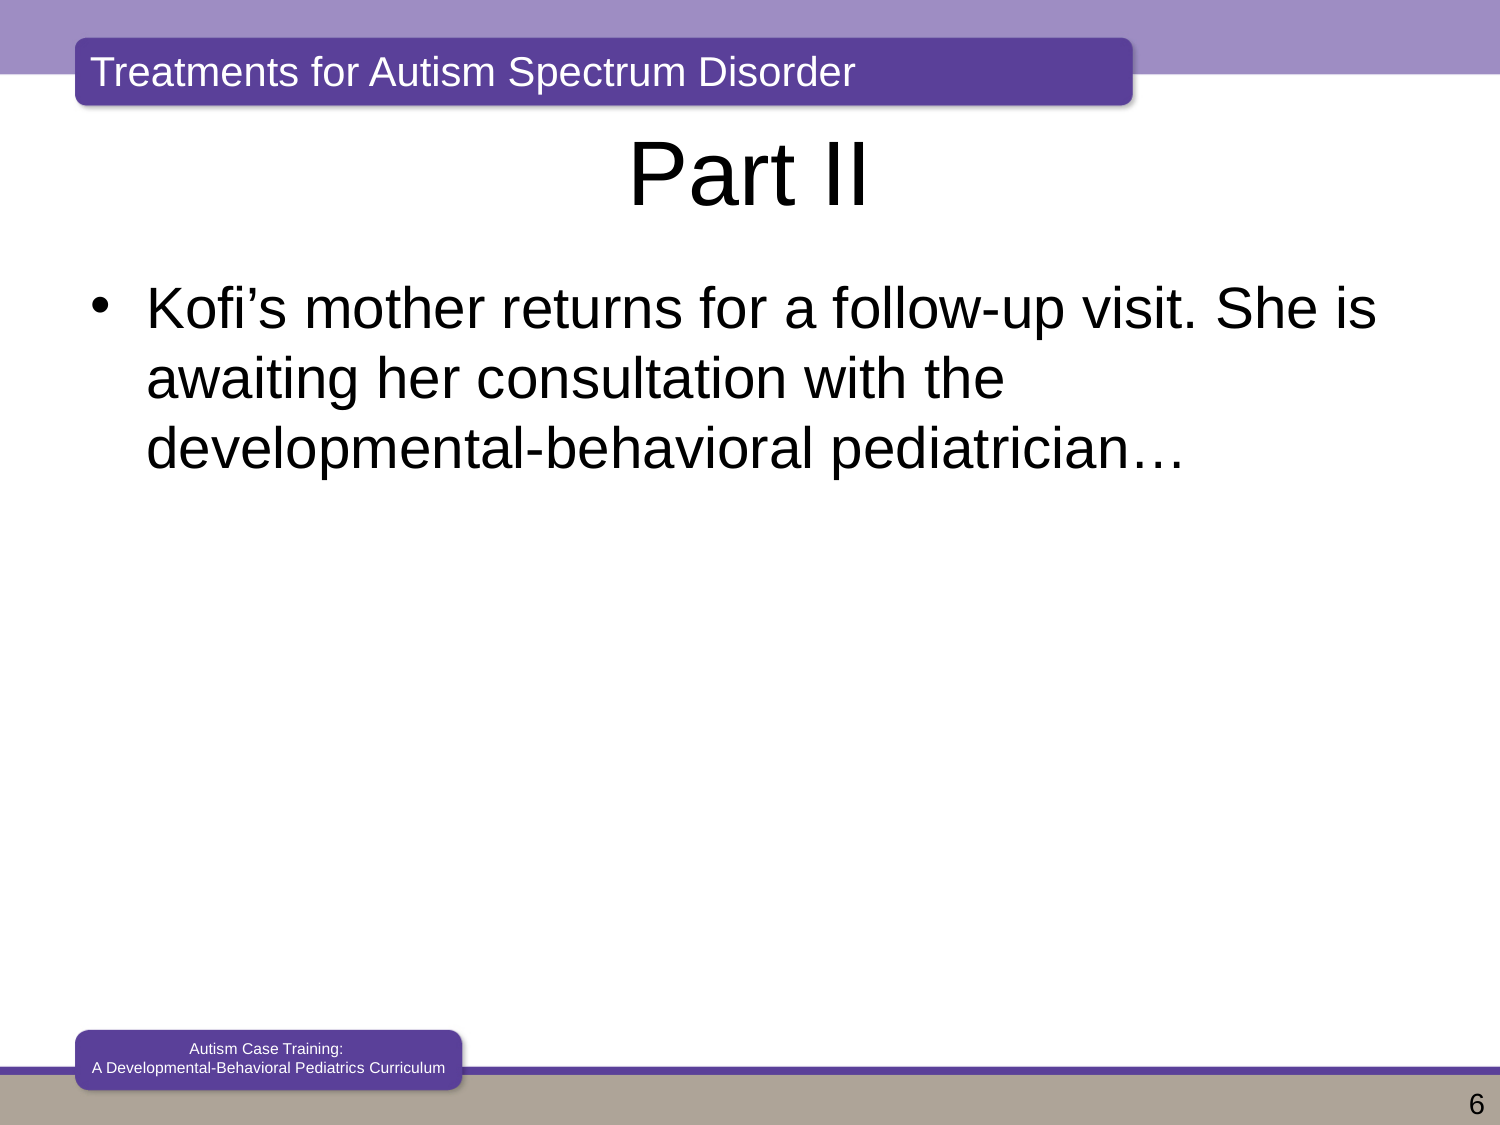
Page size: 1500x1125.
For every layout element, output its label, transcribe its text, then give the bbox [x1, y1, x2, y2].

picture [0, 0, 1500, 1125]
title Part II [74, 74, 1426, 262]
list Kofi’s mother returns for a follow-up visit. She is awaiting her consultation with the developmental-behavioral pediatrician… [74, 262, 1426, 1006]
